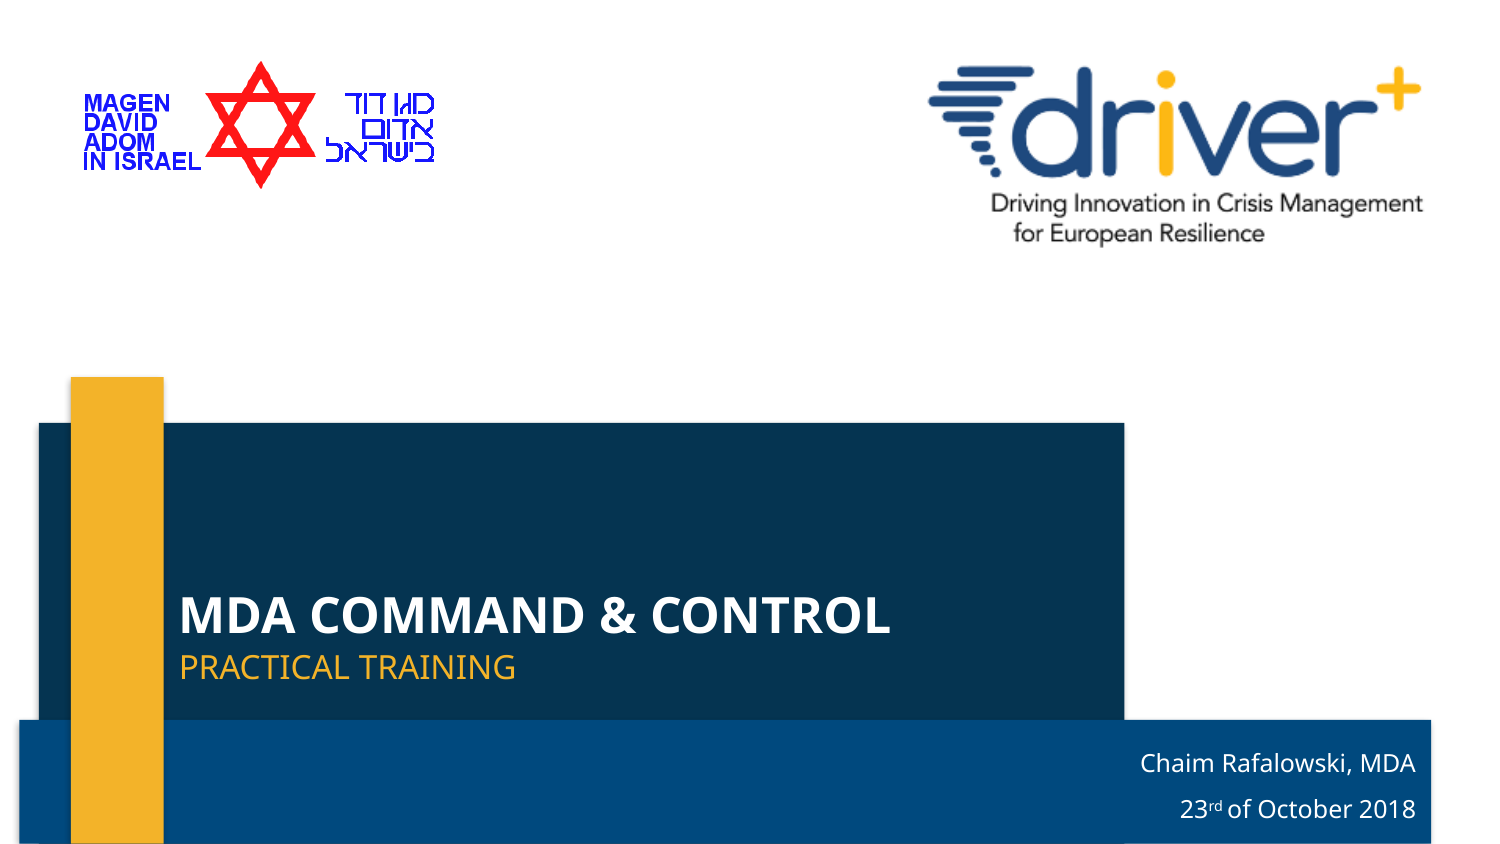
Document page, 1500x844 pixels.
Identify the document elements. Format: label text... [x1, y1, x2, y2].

picture [892, 11, 1498, 284]
list Practical training [163, 638, 1253, 720]
title MDA Command & control [163, 435, 1125, 638]
list 23rd of October 2018 [195, 786, 1432, 844]
picture [79, 55, 439, 193]
list Chaim Rafalowski, MDA [195, 719, 1432, 786]
